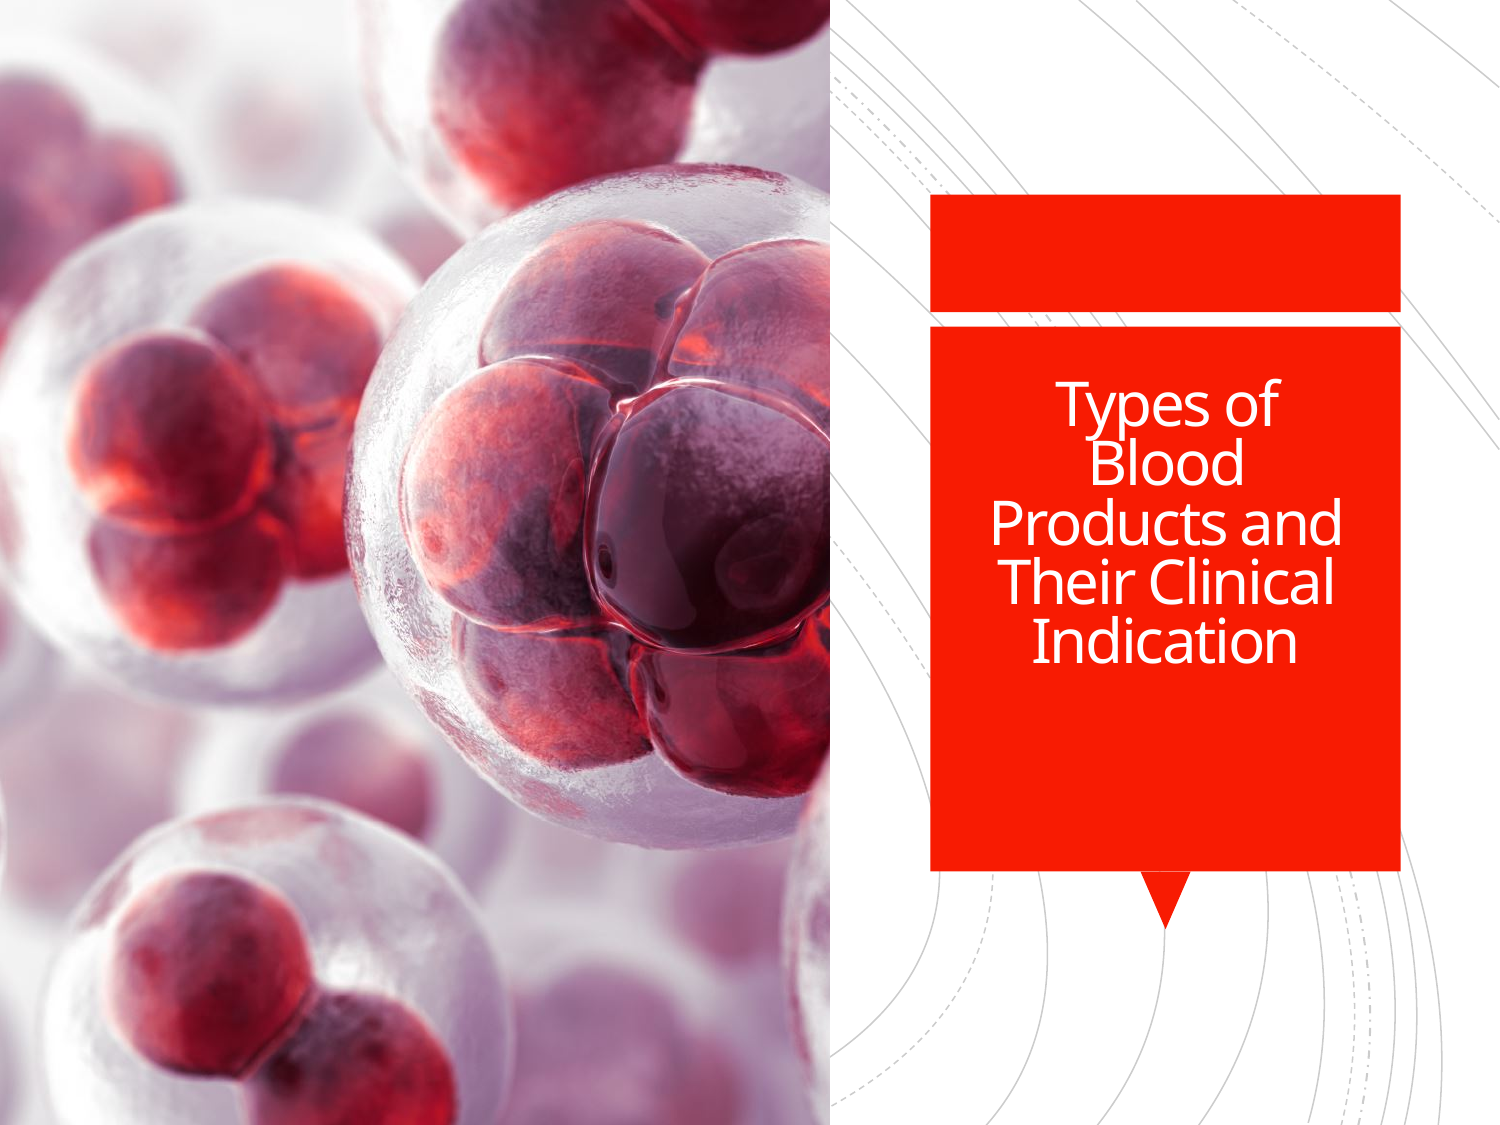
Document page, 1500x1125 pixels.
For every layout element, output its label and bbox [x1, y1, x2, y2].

picture [0, 0, 830, 1125]
text_box [830, 0, 1500, 1125]
text_box [930, 194, 1401, 930]
